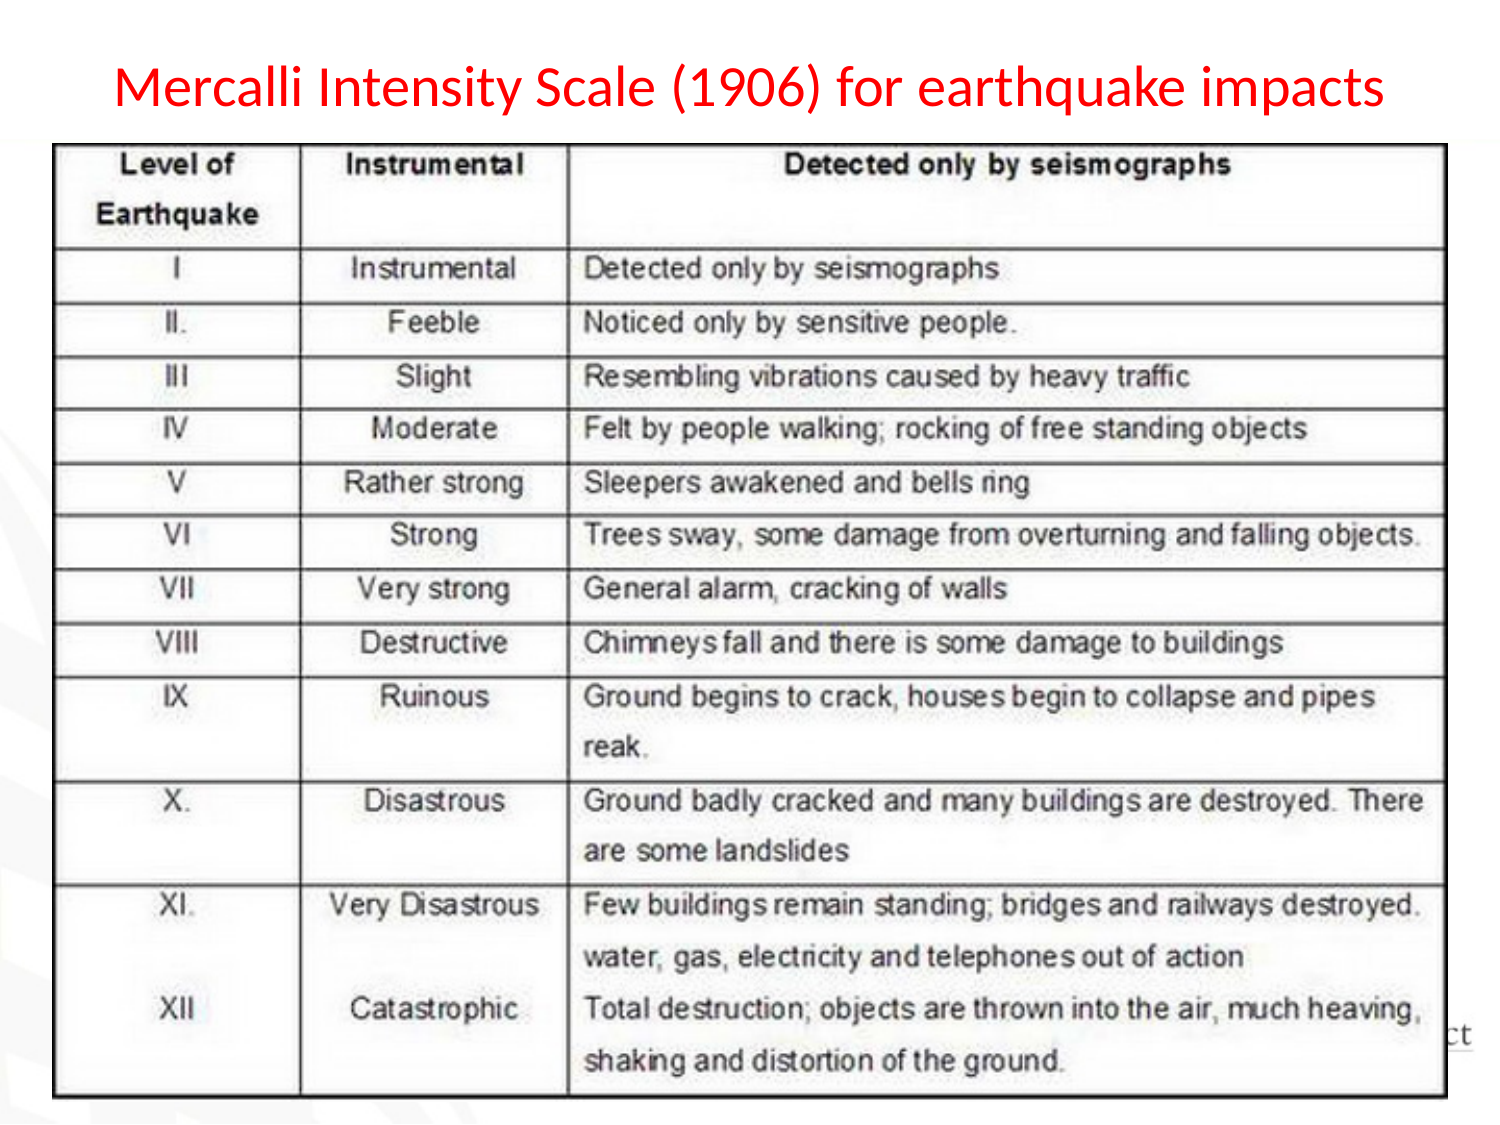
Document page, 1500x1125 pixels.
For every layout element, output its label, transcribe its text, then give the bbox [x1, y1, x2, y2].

picture [0, 139, 1500, 1124]
title Mercalli Intensity Scale (1906) for earthquake impacts [75, 22, 1425, 141]
